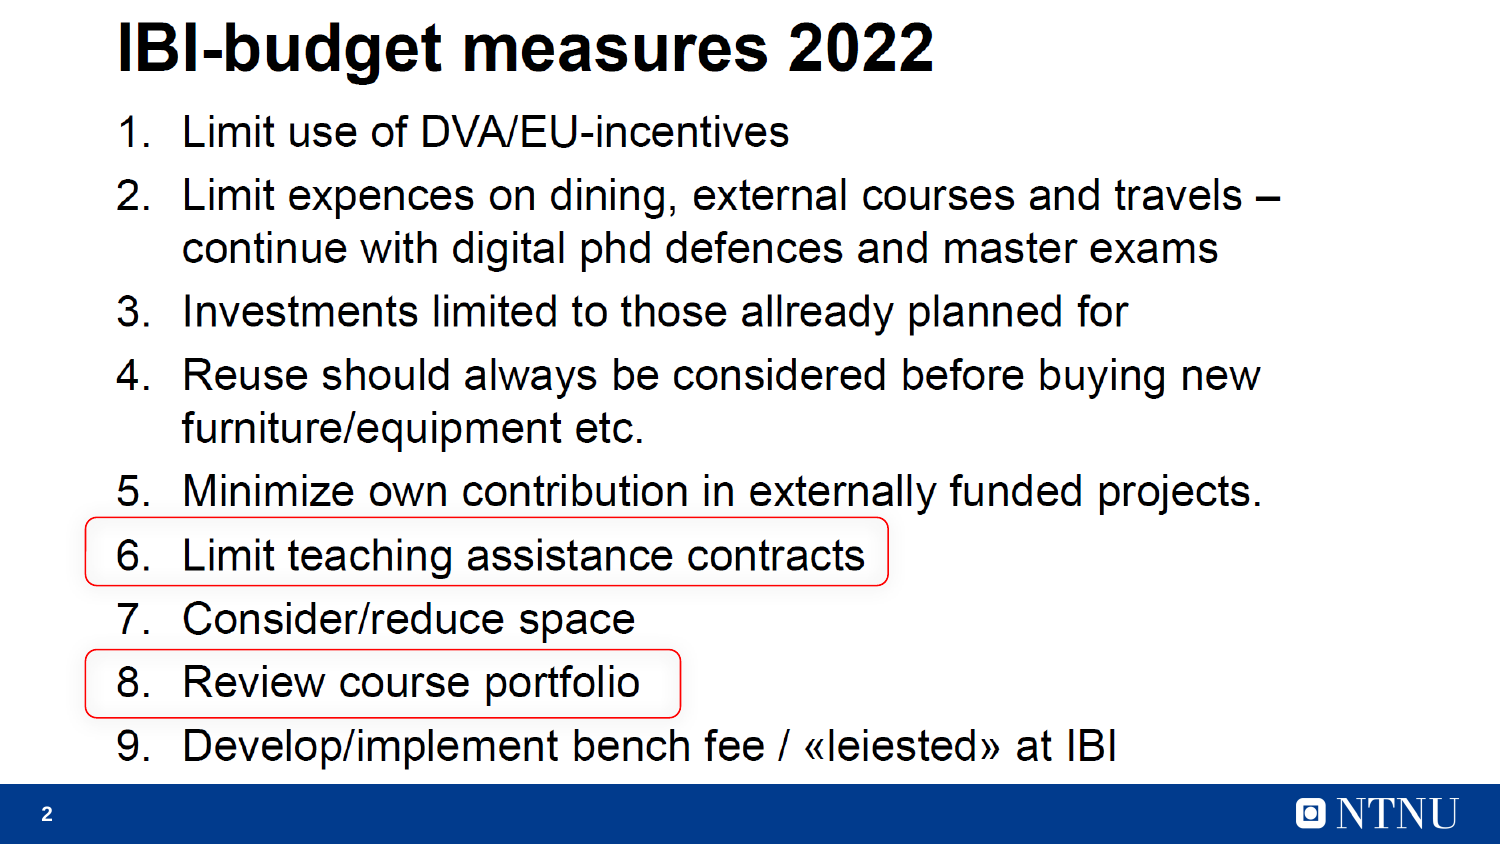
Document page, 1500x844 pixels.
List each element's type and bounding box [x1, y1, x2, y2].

picture [100, 6, 1294, 782]
text_box [84, 649, 95, 719]
text_box [84, 516, 95, 587]
picture [0, 784, 1500, 844]
